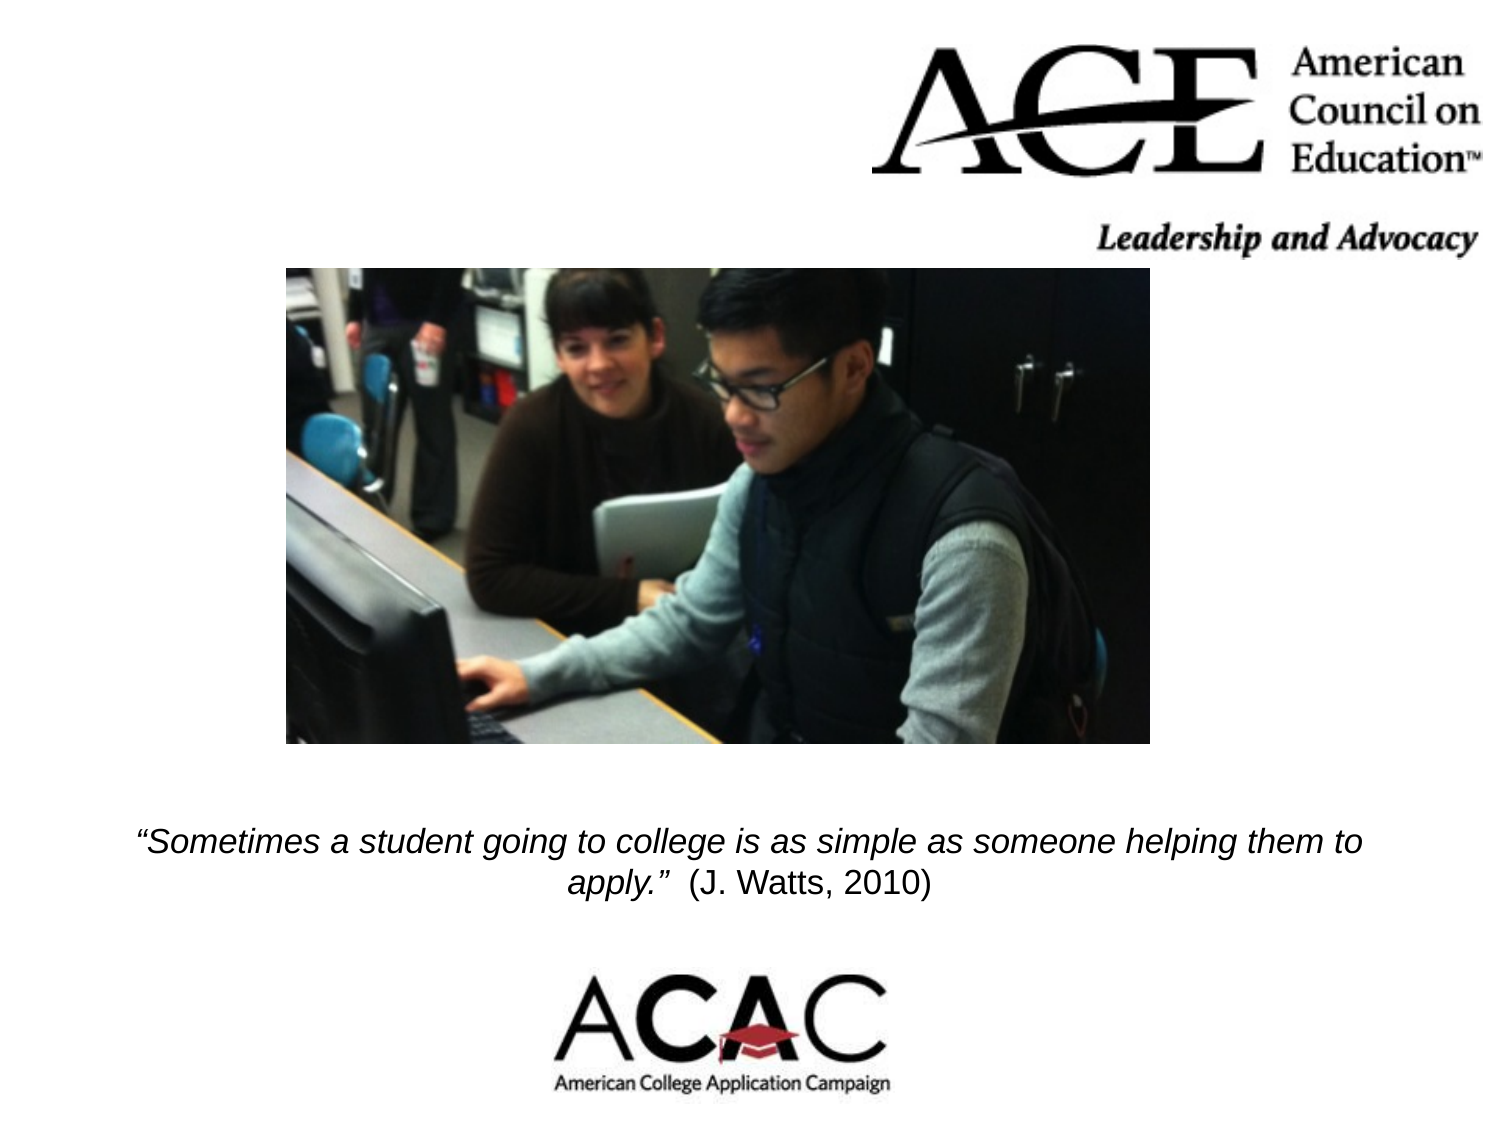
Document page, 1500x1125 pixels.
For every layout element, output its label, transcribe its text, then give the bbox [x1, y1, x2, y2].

title “Sometimes a student going to college is as simple as someone helping them to apply.” (J. Watts, 2010) [75, 768, 1425, 948]
picture [551, 967, 895, 1104]
picture [872, 44, 1483, 260]
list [285, 267, 1151, 744]
